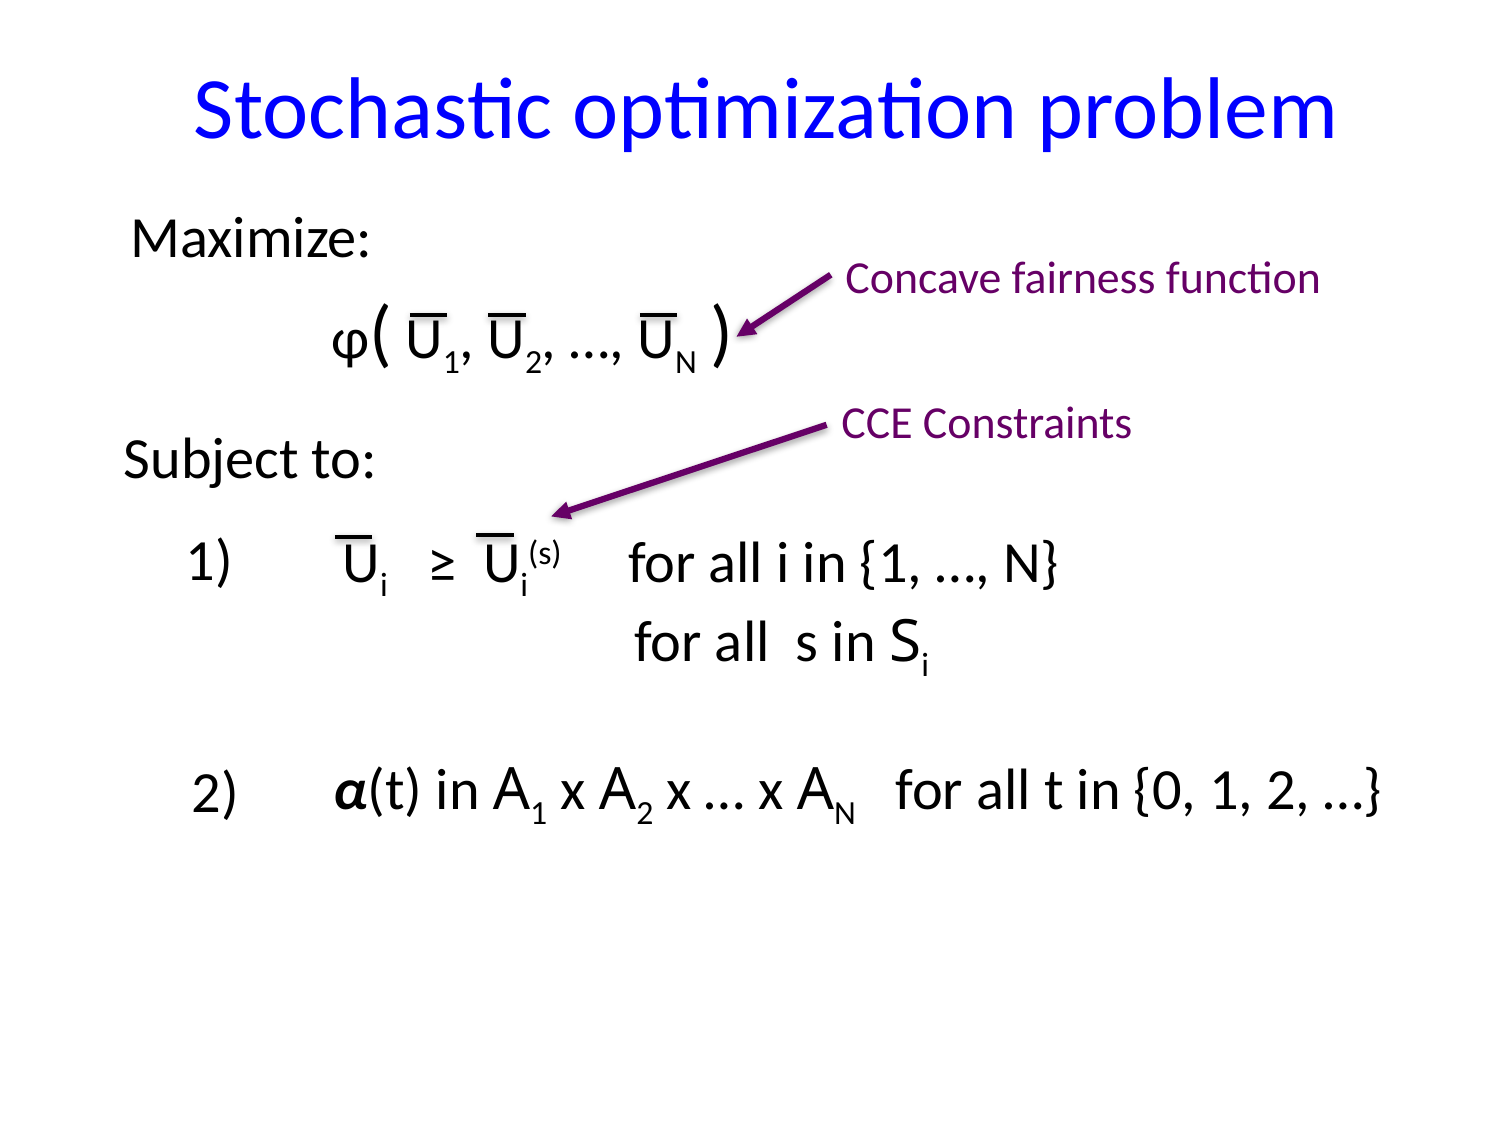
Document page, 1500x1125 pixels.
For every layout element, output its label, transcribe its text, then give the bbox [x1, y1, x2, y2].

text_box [551, 424, 827, 517]
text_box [316, 275, 776, 413]
text_box Subject to: [109, 412, 406, 498]
text_box 1) [171, 515, 261, 600]
text_box CCE Constraints [826, 384, 1349, 455]
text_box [736, 274, 827, 337]
text_box Concave fairness function [830, 239, 1337, 310]
text_box 2) [177, 746, 267, 832]
text_box Maximize: [116, 191, 401, 277]
text_box α(t) in A1 x A2 x … x AN for all t in {0, 1, 2, …} [318, 744, 1424, 839]
text_box Stochastic optimization problem [179, 43, 1354, 163]
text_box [318, 516, 1084, 674]
